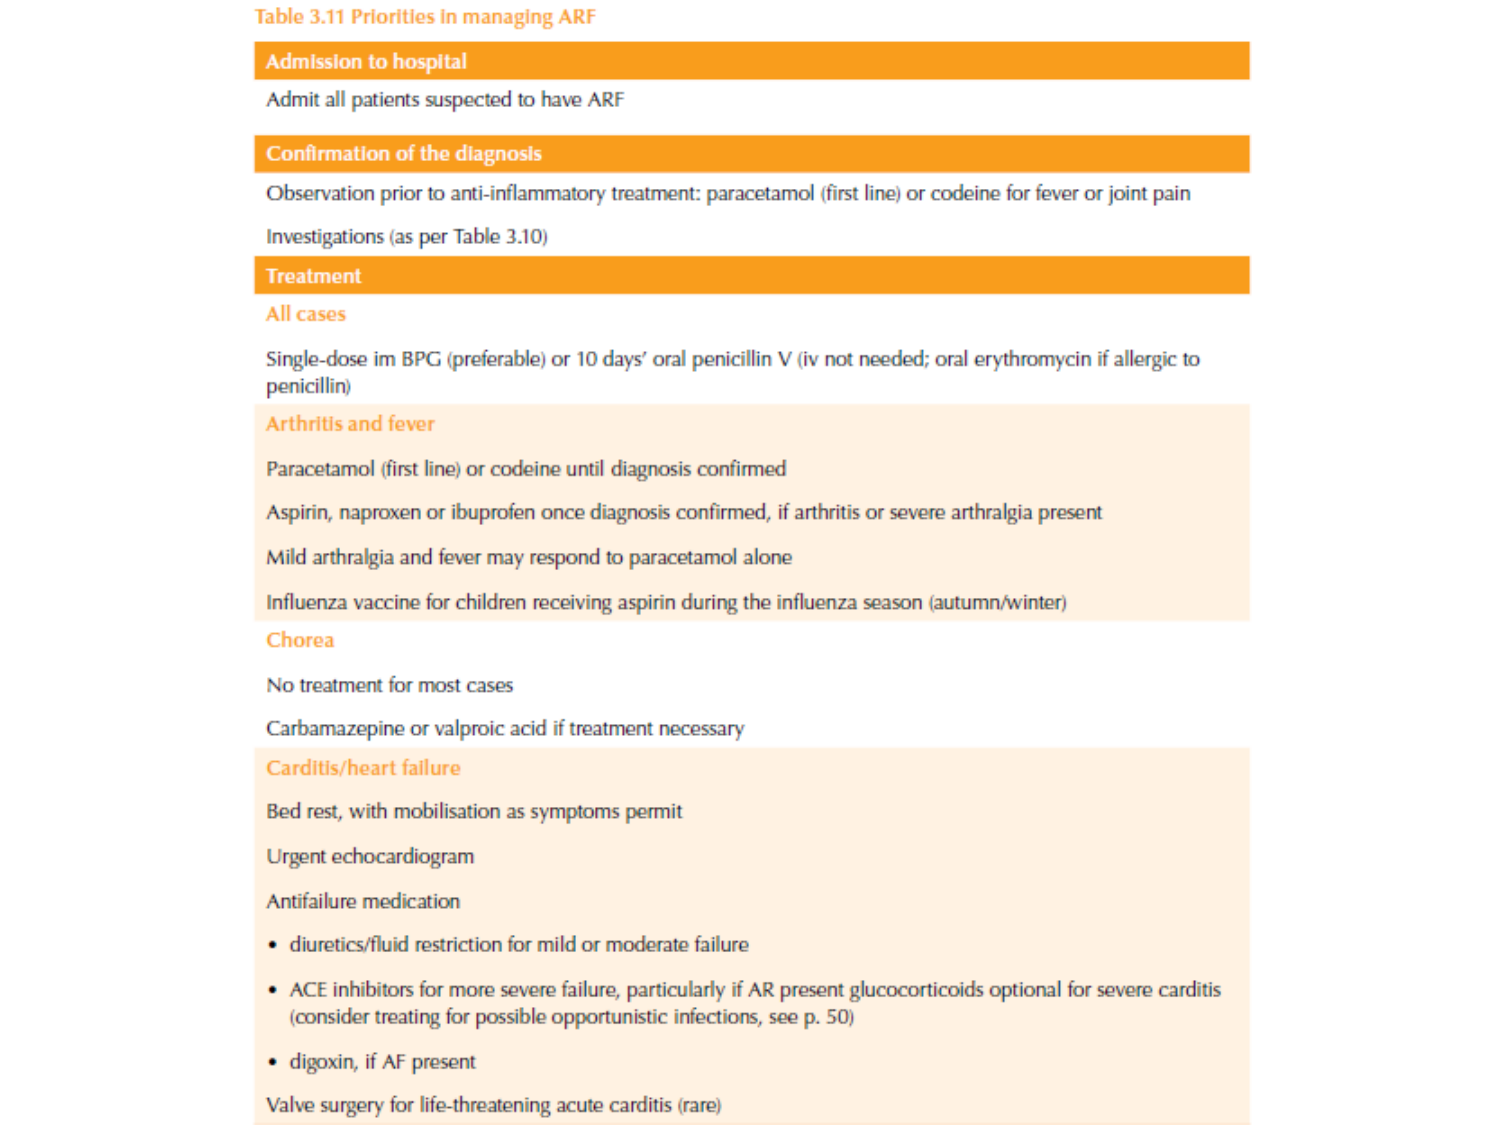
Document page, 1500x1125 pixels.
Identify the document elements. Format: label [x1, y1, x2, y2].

picture [229, 0, 1268, 1125]
